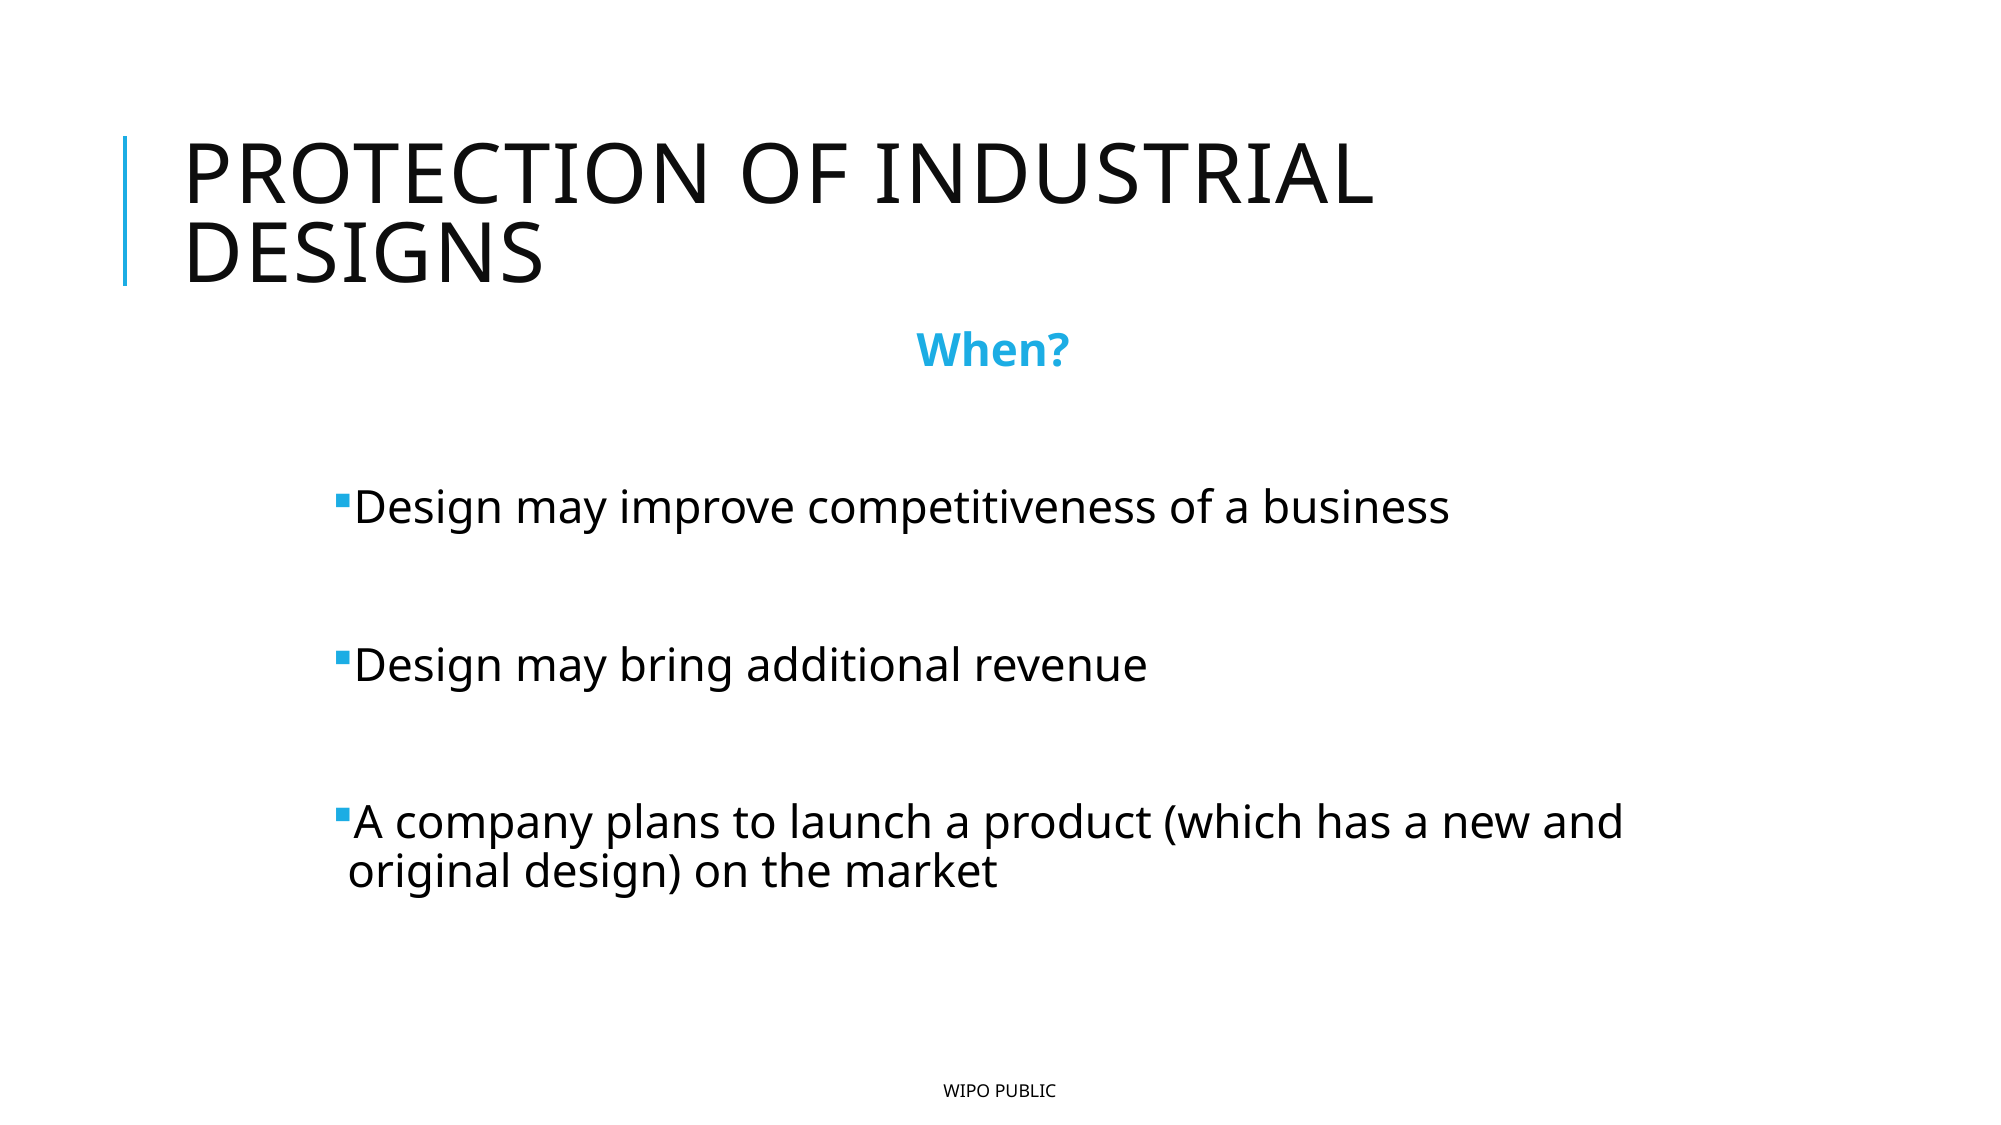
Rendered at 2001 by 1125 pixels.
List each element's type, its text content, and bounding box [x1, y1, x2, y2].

list When? Design may improve competitiveness of a business Design may bring additional revenue A company plans to launch a product (which has a new and original design) on the market [324, 319, 1662, 987]
title Protection of Industrial Designs [168, 96, 1763, 342]
